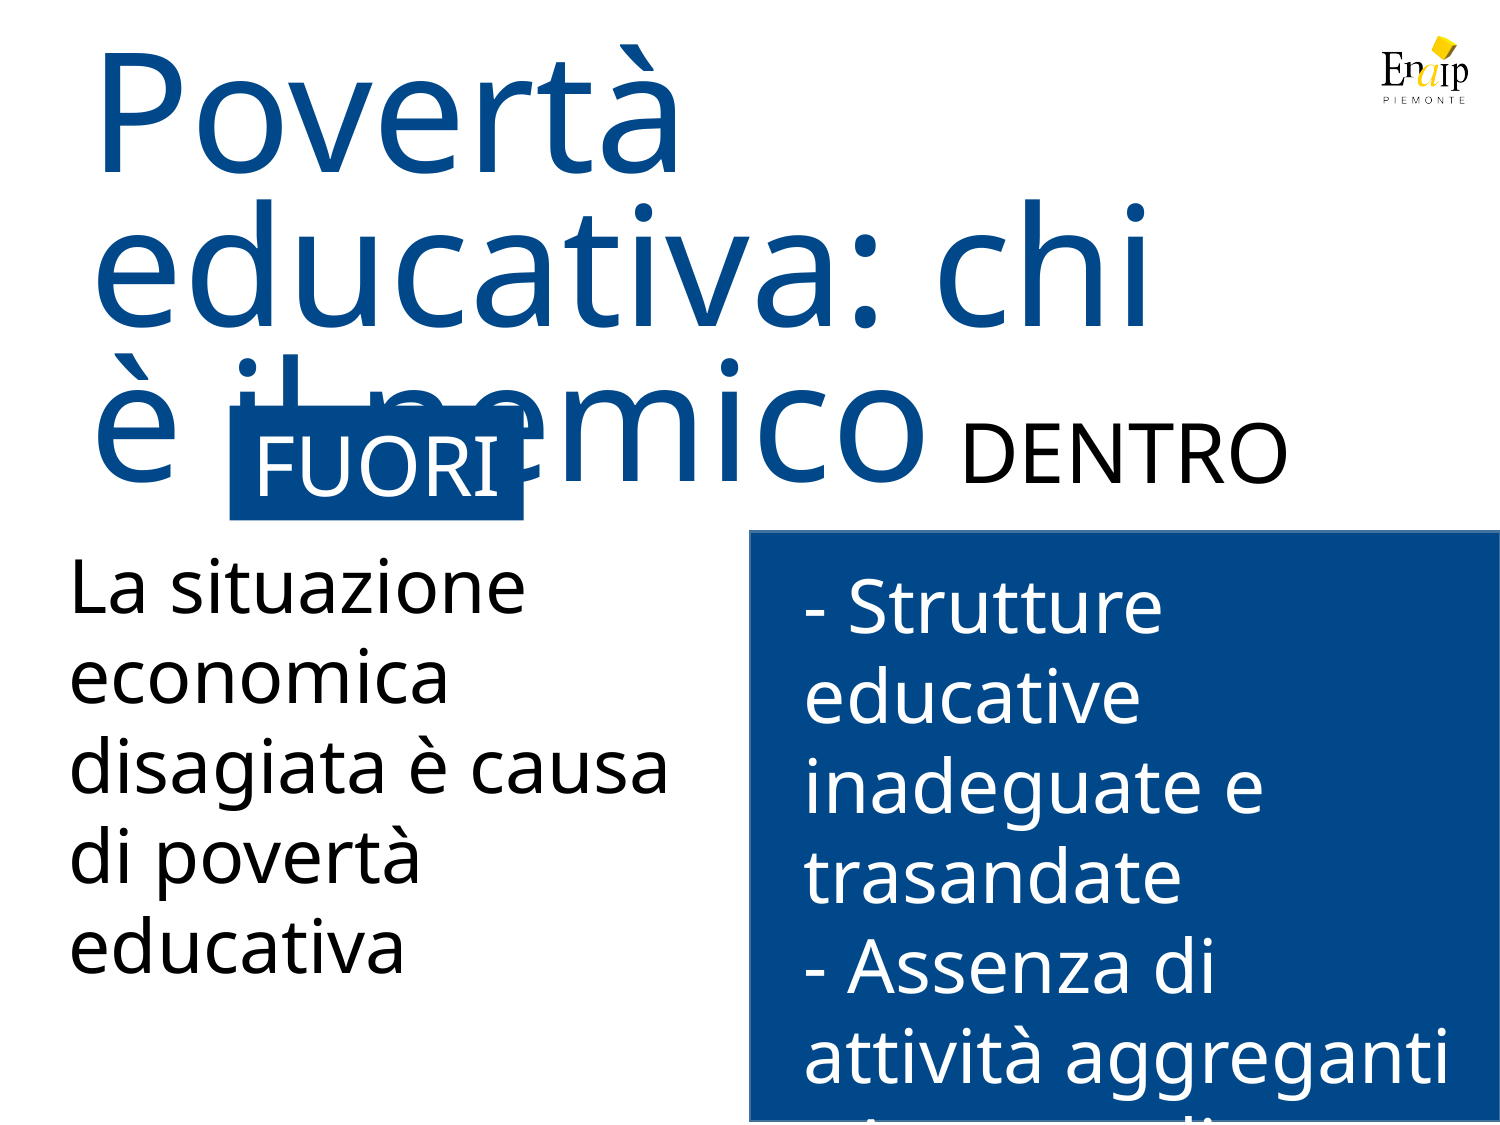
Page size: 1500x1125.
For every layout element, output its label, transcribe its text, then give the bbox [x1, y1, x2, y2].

text_box La situazione economica disagiata è causa di povertà educativa [53, 531, 714, 997]
text_box Povertà educativa: chi è il nemico [75, 44, 1221, 522]
text_box DENTRO [936, 393, 1314, 508]
text_box - Strutture educative inadeguate e trasandate - Assenza di attività aggreganti - Assenza di stimoli culturali [789, 551, 1485, 1125]
picture [1366, 11, 1485, 129]
text_box FUORI [229, 405, 524, 521]
text_box [749, 530, 1500, 1122]
